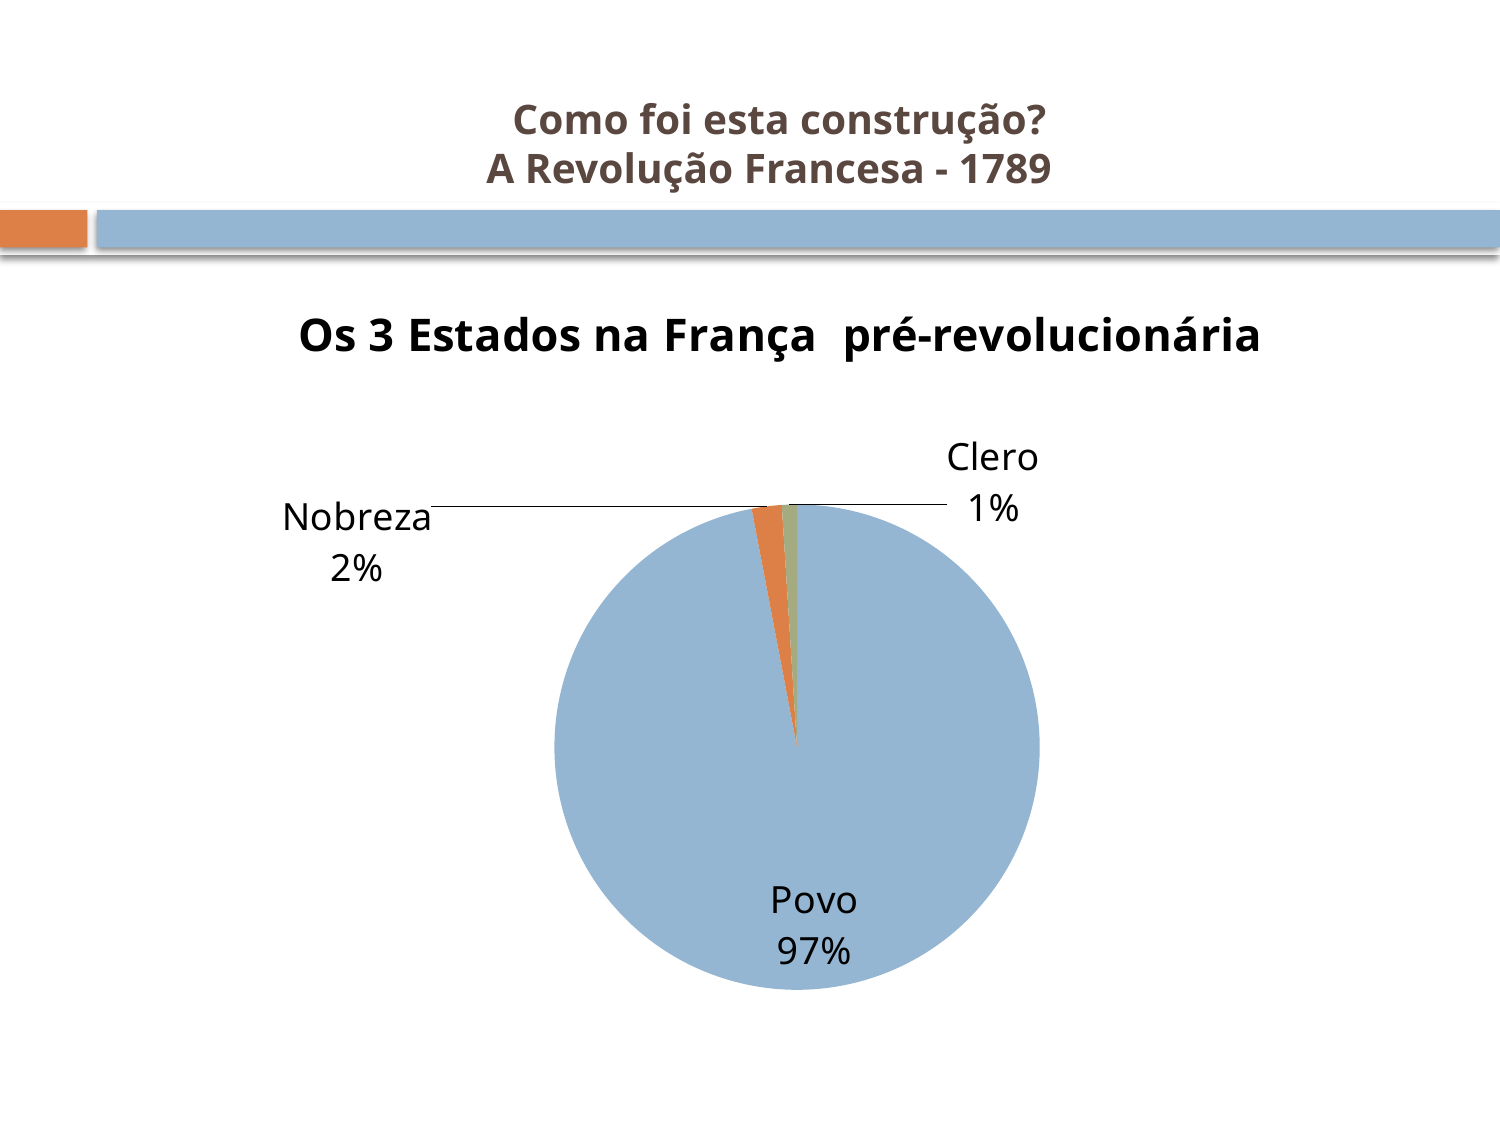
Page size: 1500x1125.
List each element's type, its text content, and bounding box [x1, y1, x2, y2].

title Como foi esta construção? A Revolução Francesa - 1789 [100, 37, 1438, 200]
chart [111, 266, 1450, 1005]
